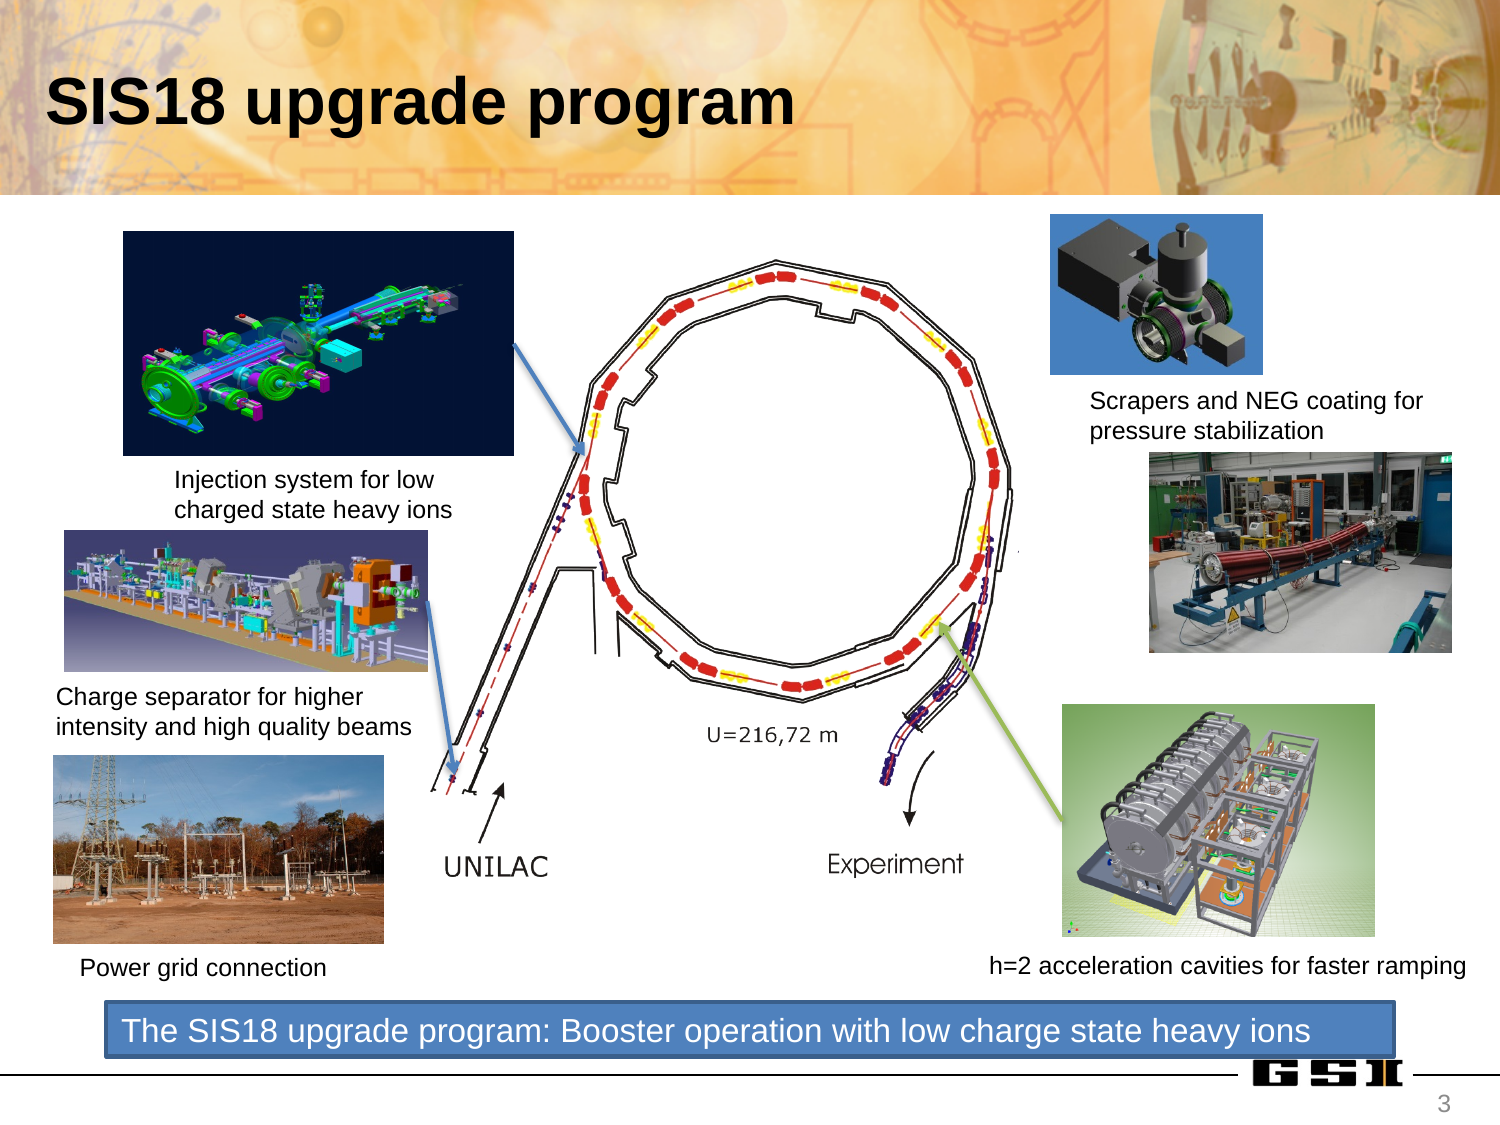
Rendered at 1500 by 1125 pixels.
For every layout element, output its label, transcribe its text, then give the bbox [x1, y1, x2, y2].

picture [1062, 704, 1375, 938]
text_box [427, 600, 455, 776]
picture [1149, 452, 1452, 654]
text_box The SIS18 upgrade program: Booster operation with low charge state heavy ions [104, 1000, 1396, 1059]
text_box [938, 621, 1063, 822]
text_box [513, 343, 585, 457]
picture [1252, 1037, 1403, 1080]
text_box Power grid connection [64, 952, 378, 990]
picture [52, 755, 385, 944]
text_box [123, 231, 514, 457]
picture [1049, 214, 1263, 375]
title SIS18 upgrade program [30, 3, 1472, 192]
text_box Charge separator for higher intensity and high quality beams [41, 672, 422, 748]
picture [64, 530, 428, 672]
picture [430, 258, 1019, 885]
text_box Scrapers and NEG coating for pressure stabilization [1074, 377, 1450, 453]
picture [0, 0, 1500, 195]
slide_number 3 [1240, 1080, 1467, 1125]
text_box Injection system for low charged state heavy ions [159, 465, 425, 529]
text_box h=2 acceleration cavities for faster ramping [974, 942, 1500, 987]
